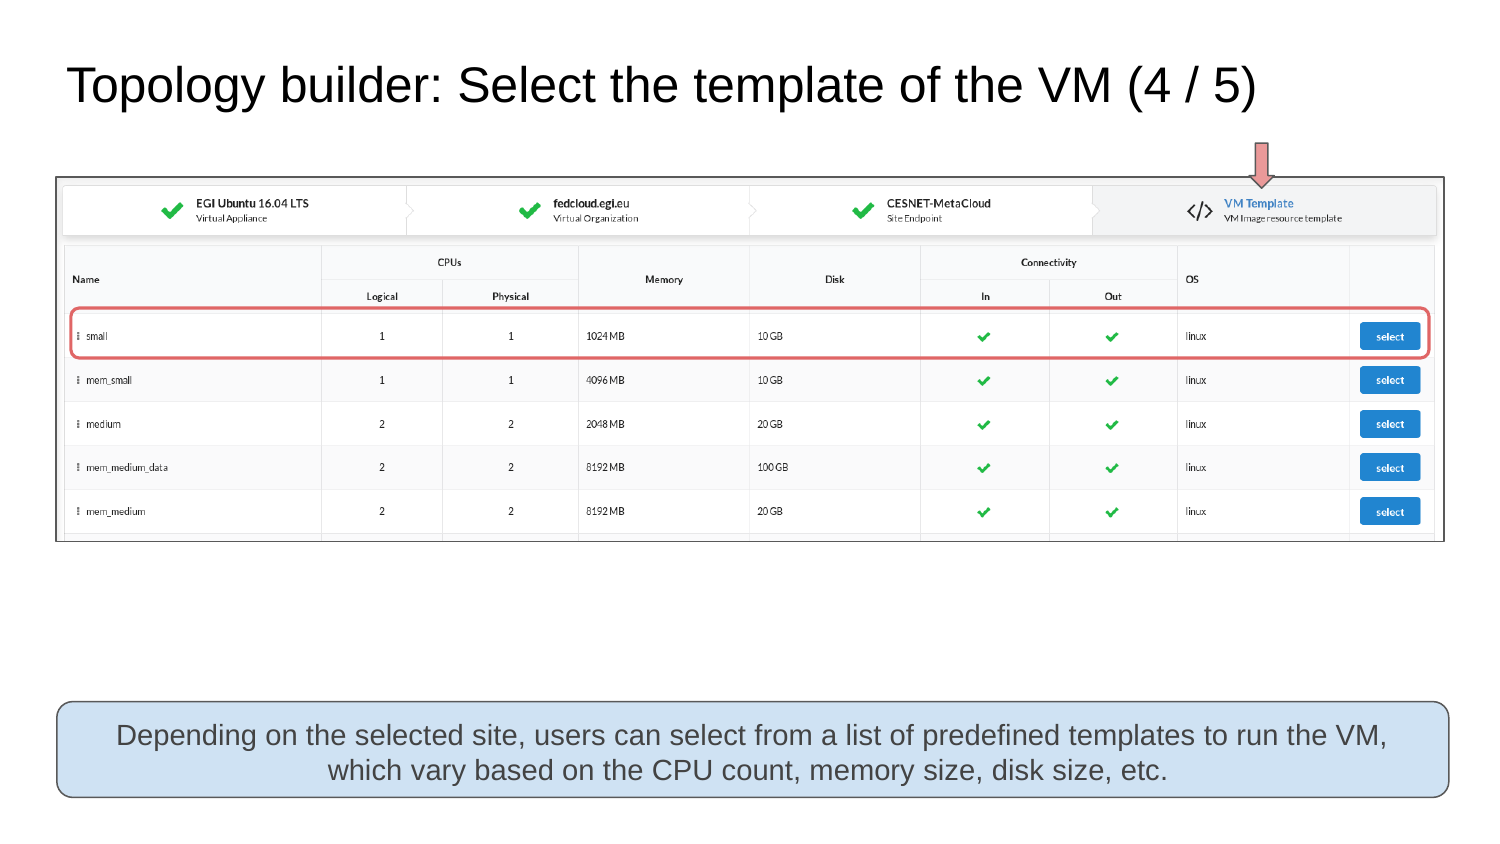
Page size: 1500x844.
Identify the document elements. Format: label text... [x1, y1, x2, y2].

text_box Depending on the selected site, users can select from a list of predefined templates to run the VM, which vary based on the CPU count, memory size, disk size, etc. [84, 701, 1422, 790]
title Topology builder: Select the template of the VM (4 / 5) [51, 52, 1449, 92]
text_box [1249, 143, 1275, 176]
picture [56, 177, 1444, 542]
text_box [56, 701, 1449, 798]
